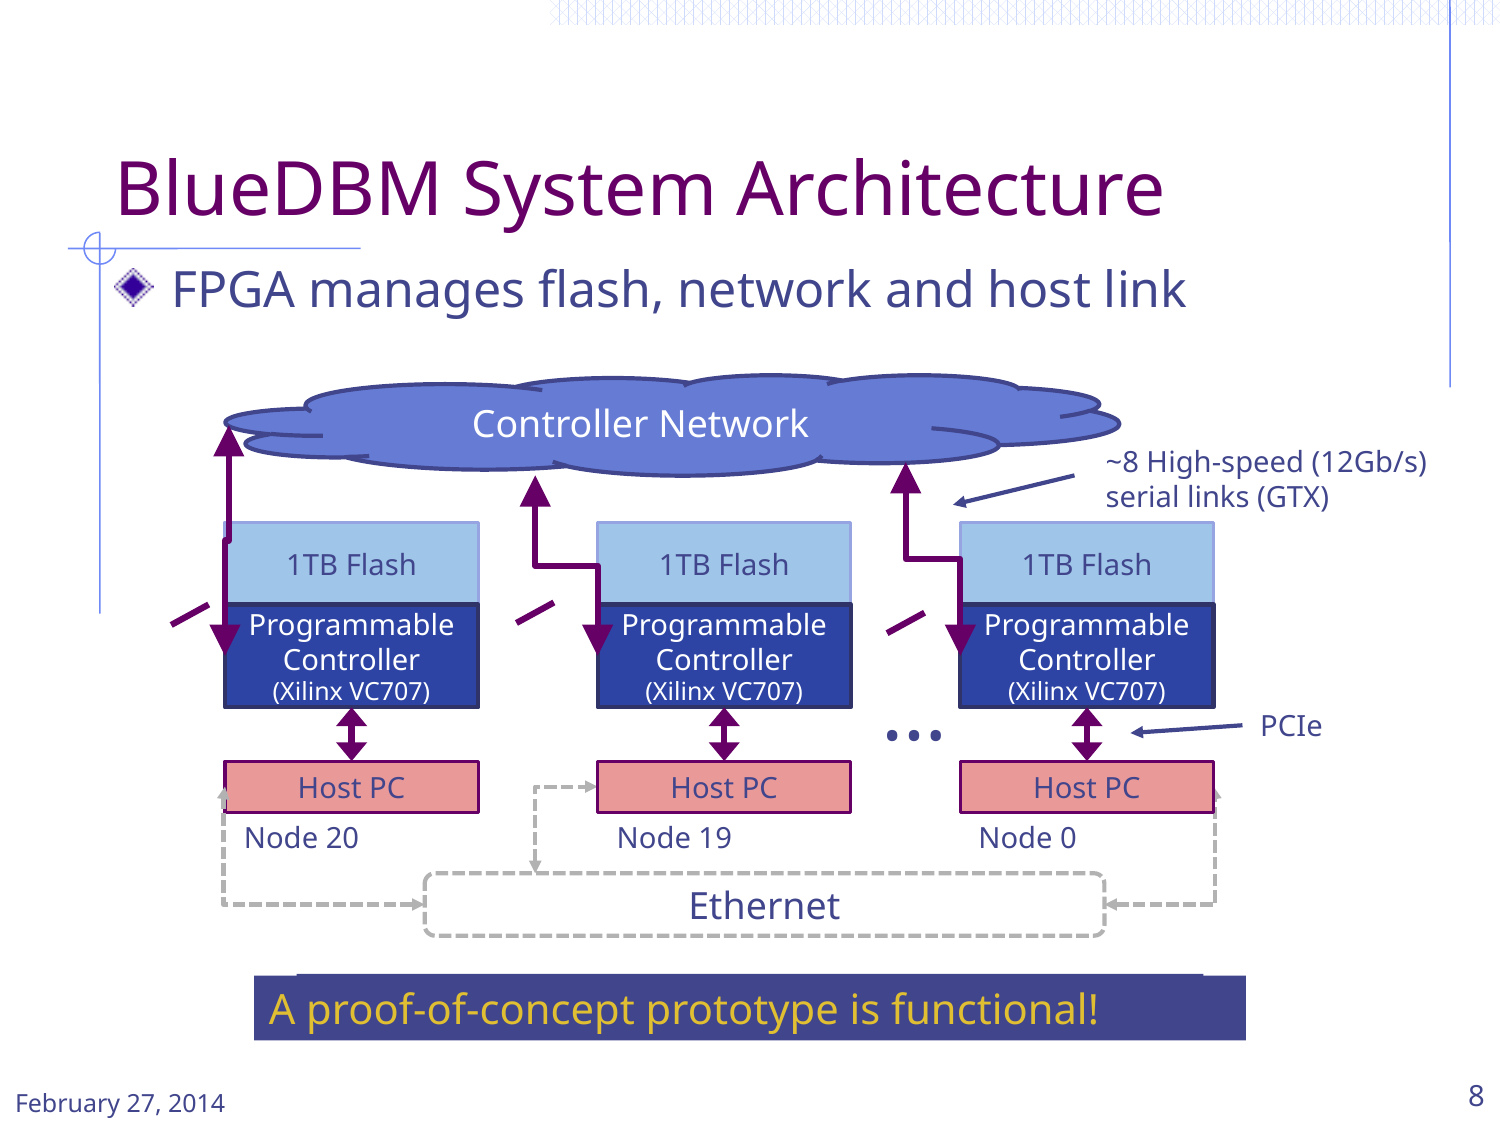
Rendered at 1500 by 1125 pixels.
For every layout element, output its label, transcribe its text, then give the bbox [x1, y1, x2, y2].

list FPGA manages flash, network and host link [99, 249, 1376, 288]
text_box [224, 786, 1214, 937]
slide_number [0, 1049, 313, 1125]
picture [114, 268, 154, 307]
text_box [597, 664, 852, 863]
text_box … [866, 664, 955, 765]
text_box A proof-of-concept prototype is functional! [254, 975, 1246, 1041]
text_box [170, 374, 1474, 657]
text_box PCIe [1245, 699, 1339, 750]
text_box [1219, 724, 1243, 734]
title BlueDBM System Architecture [99, 49, 1376, 238]
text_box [224, 664, 479, 786]
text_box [960, 664, 1214, 863]
slide_number 8 [1187, 1049, 1500, 1125]
